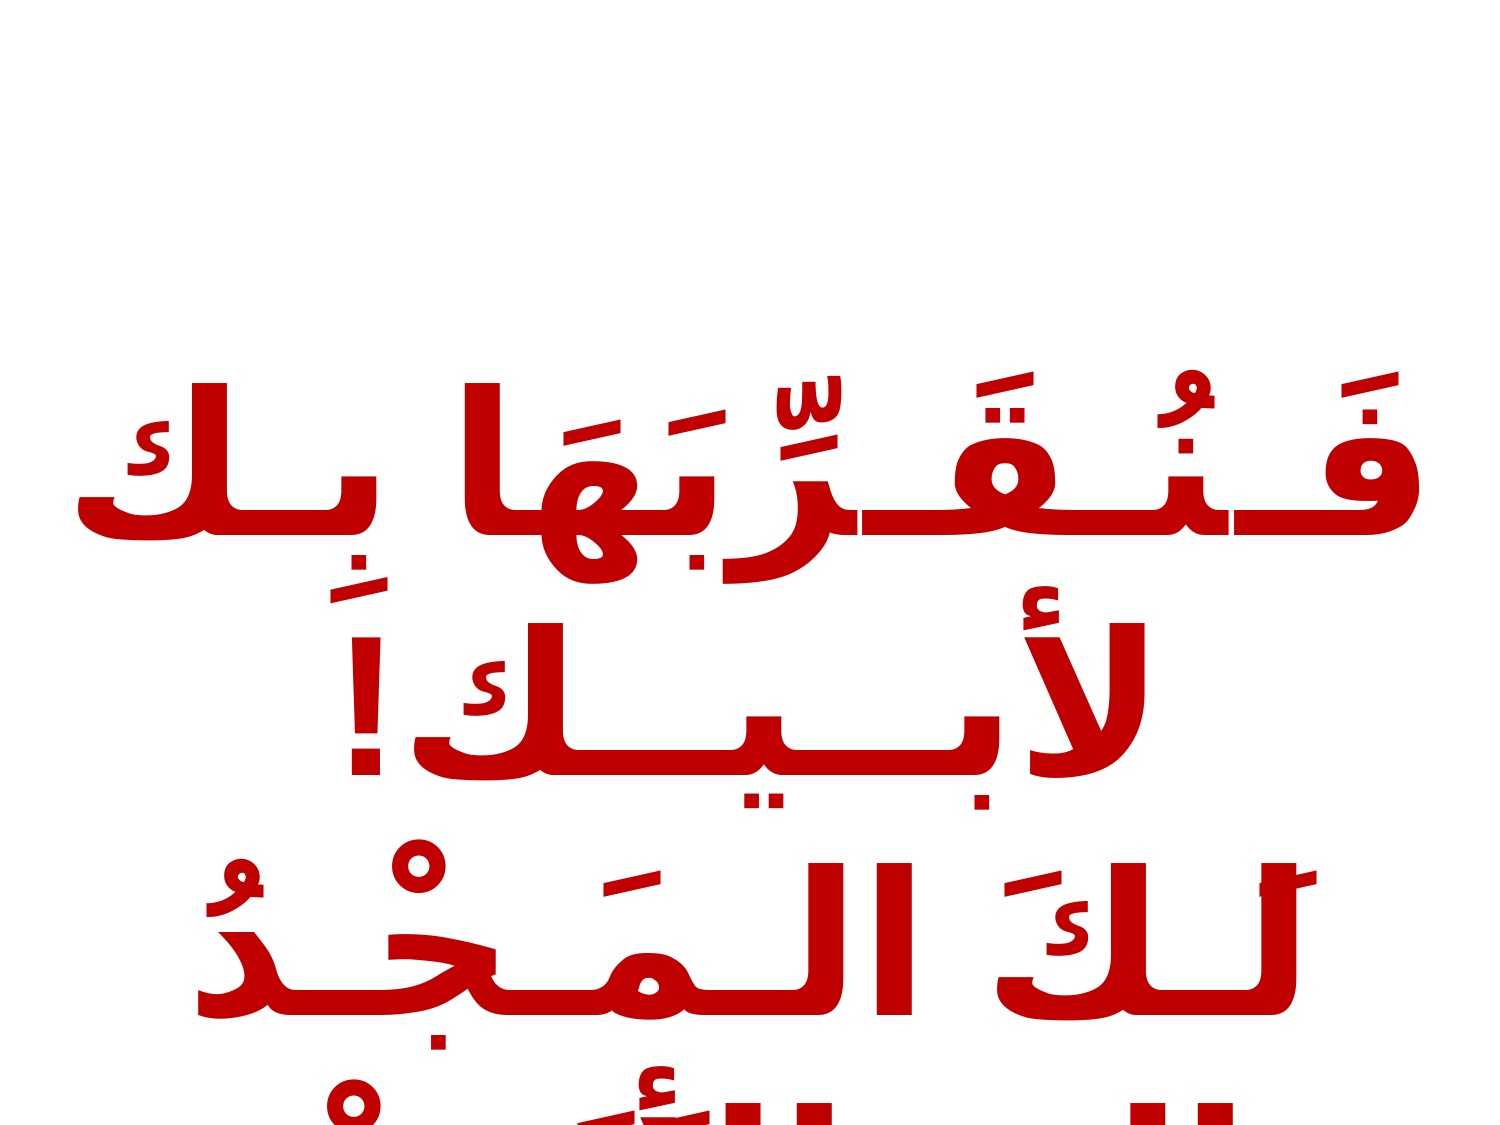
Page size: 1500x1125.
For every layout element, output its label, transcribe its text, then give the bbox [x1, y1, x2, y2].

text_box فَـنُـقَـرِّبَهَا بِـك لأبــيــك! لَـكَ الـمَـجْـدُ إلى الأَبَــدْ. [0, 328, 1500, 1125]
